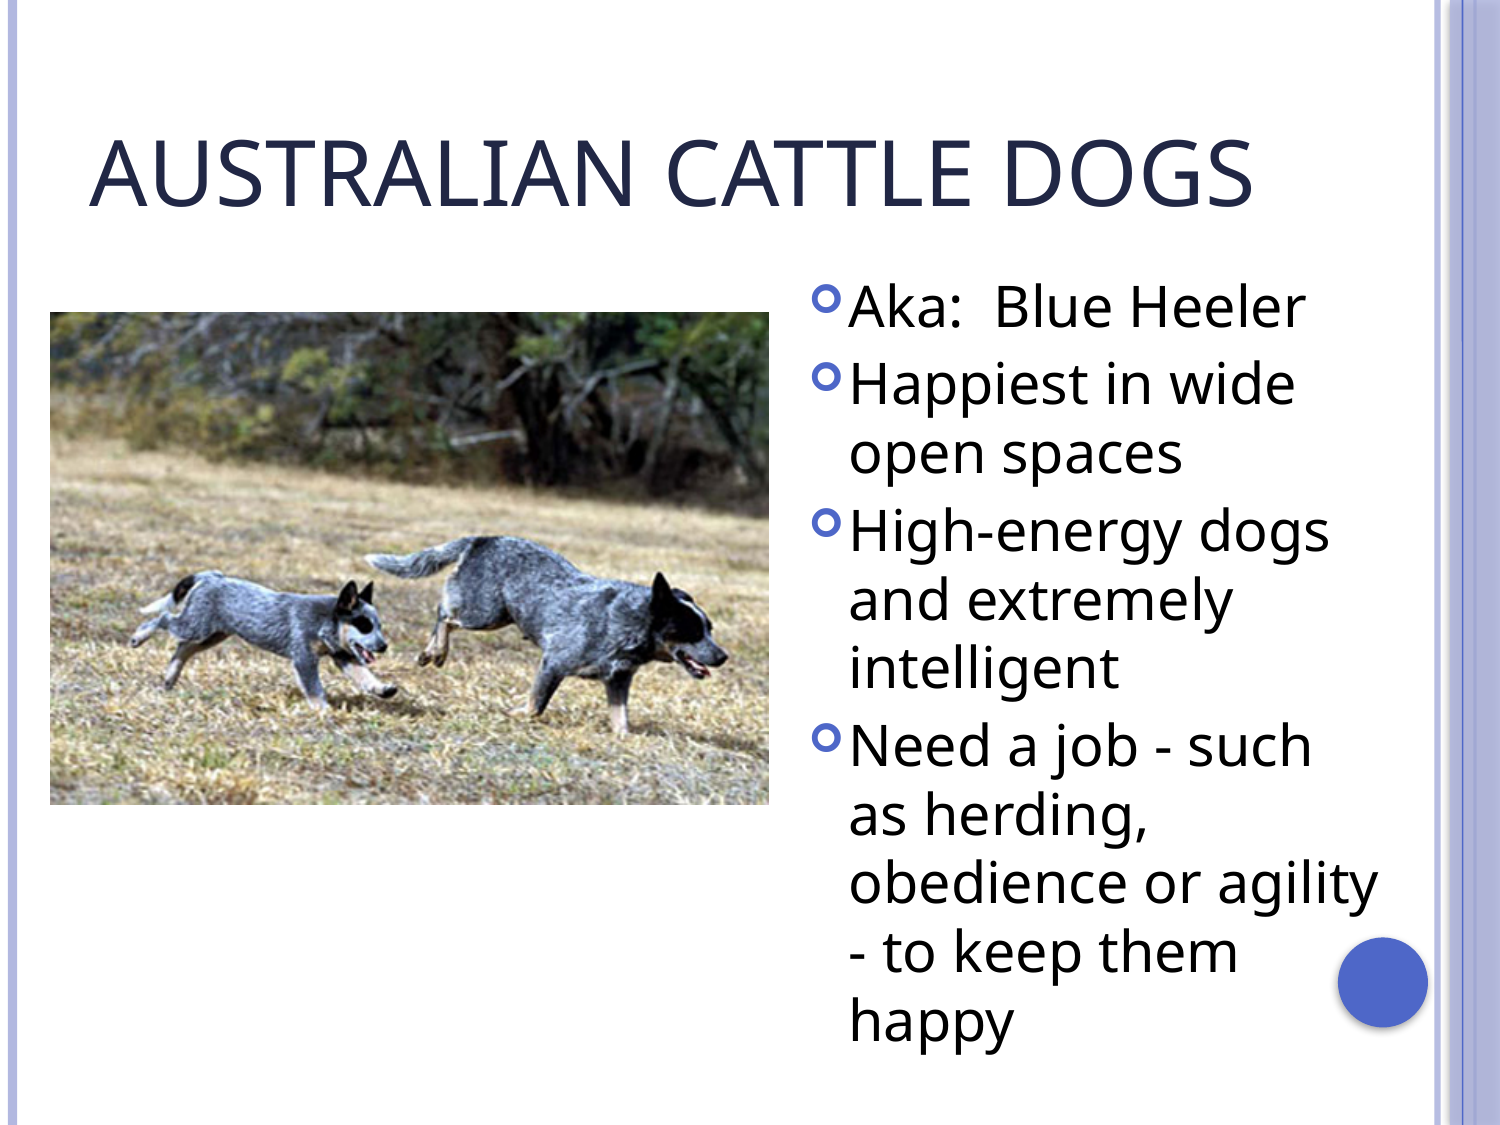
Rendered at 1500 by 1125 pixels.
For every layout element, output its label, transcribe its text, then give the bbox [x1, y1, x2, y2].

picture [49, 311, 770, 806]
title Australian Cattle Dogs [75, 45, 1300, 233]
list Aka: Blue Heeler Happiest in wide open spaces High-energy dogs and extremely intelligent Need a job - such as herding, obedience or agility - to keep them happy [793, 262, 1400, 1062]
